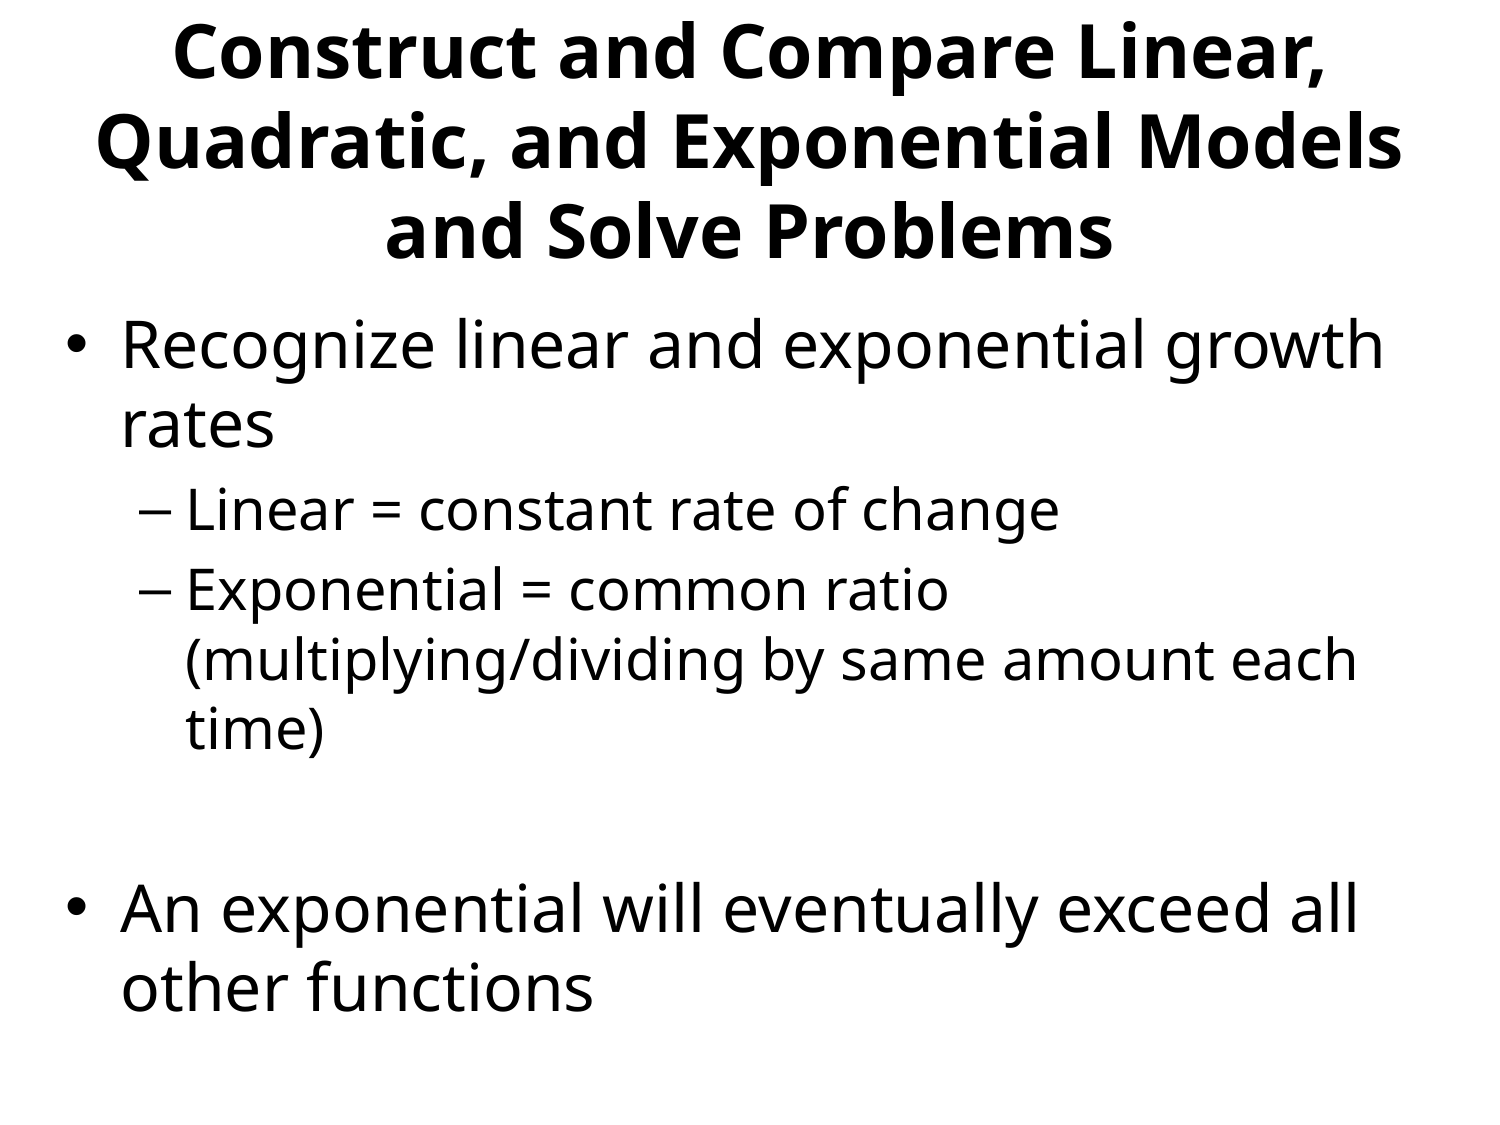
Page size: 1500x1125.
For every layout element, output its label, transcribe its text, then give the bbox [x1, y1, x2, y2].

list Recognize linear and exponential growth rates Linear = constant rate of change Exponential = common ratio (multiplying/dividing by same amount each time) An exponential will eventually exceed all other functions [50, 295, 1413, 1038]
title Construct and Compare Linear, Quadratic, and Exponential Models and Solve Problems [75, 45, 1425, 233]
